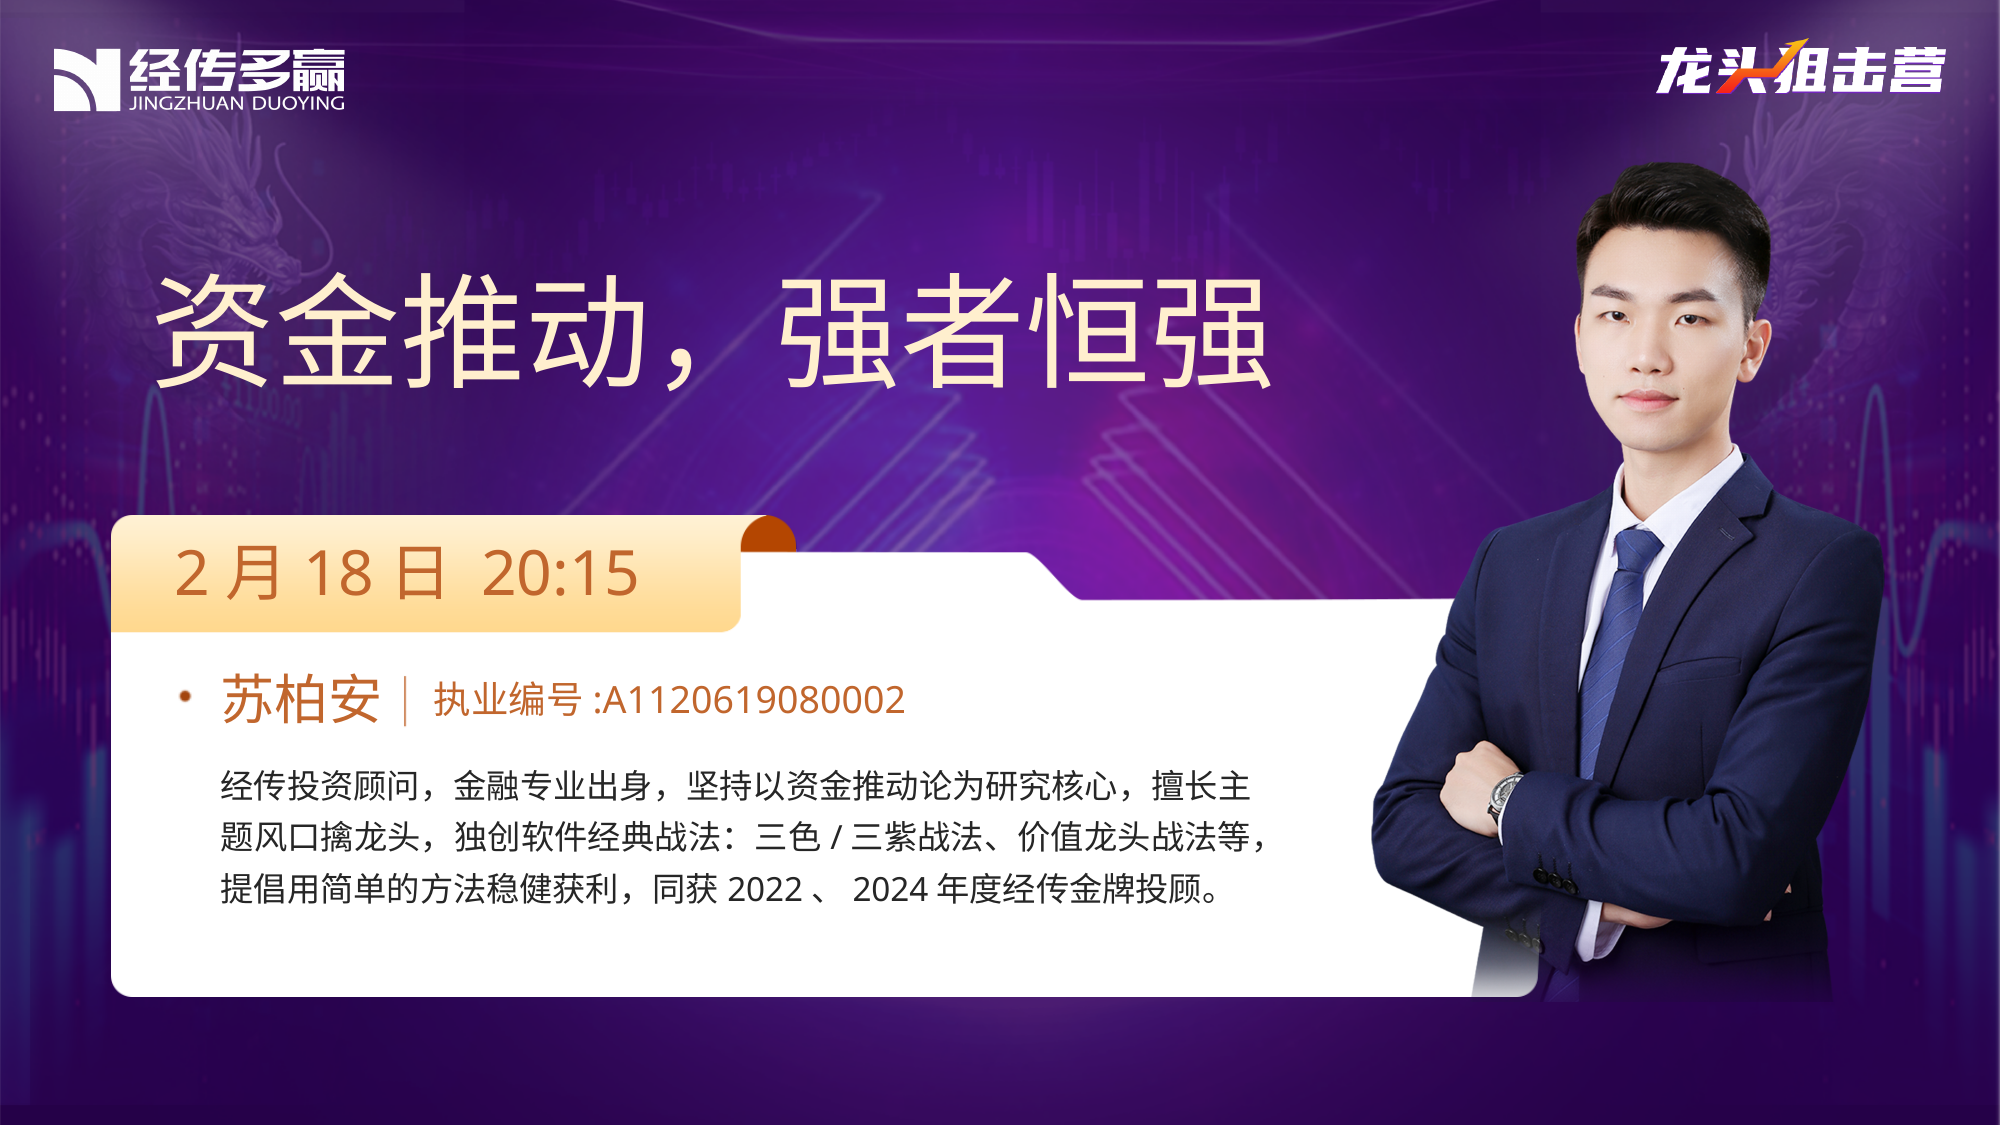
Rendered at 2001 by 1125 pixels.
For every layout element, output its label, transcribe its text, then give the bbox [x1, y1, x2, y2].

text_box 经传投资顾问，金融专业出身，坚持以资金推动论为研究核心，擅长主题风口擒龙头，独创软件经典战法：三色/三紫战法、价值龙头战法等，提倡用简单的方法稳健获利，同获2022、2024年度经传金牌投顾。 [205, 745, 1267, 916]
text_box 苏柏安 [205, 658, 427, 738]
text_box 执业编号:A1120619080002 [418, 668, 993, 728]
text_box 资金推动，强者恒强 [135, 246, 1365, 573]
picture [0, 0, 2000, 1125]
text_box 2月18日 20:15 [160, 573, 825, 616]
